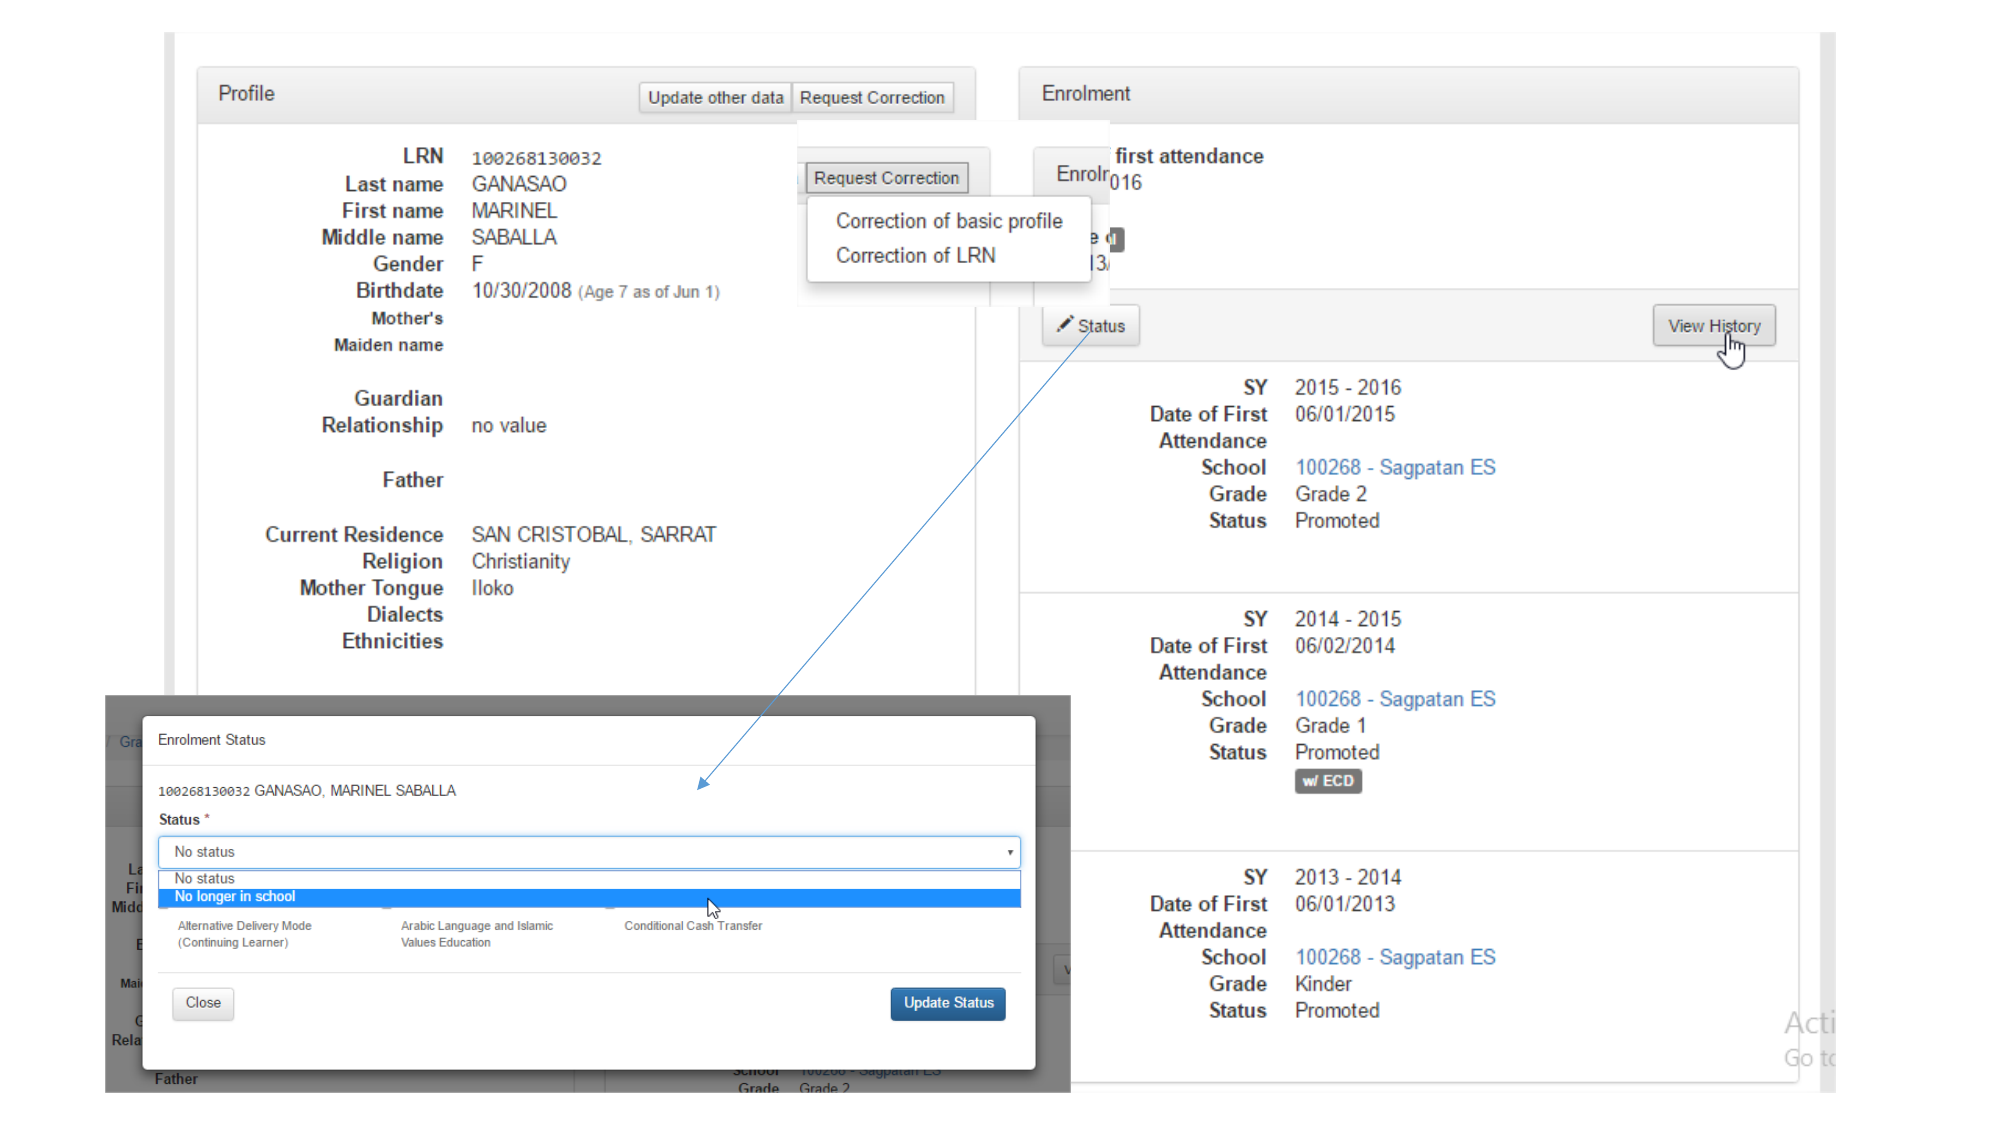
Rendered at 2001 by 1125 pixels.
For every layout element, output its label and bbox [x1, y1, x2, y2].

text_box [697, 331, 1091, 791]
picture [105, 32, 1836, 1093]
